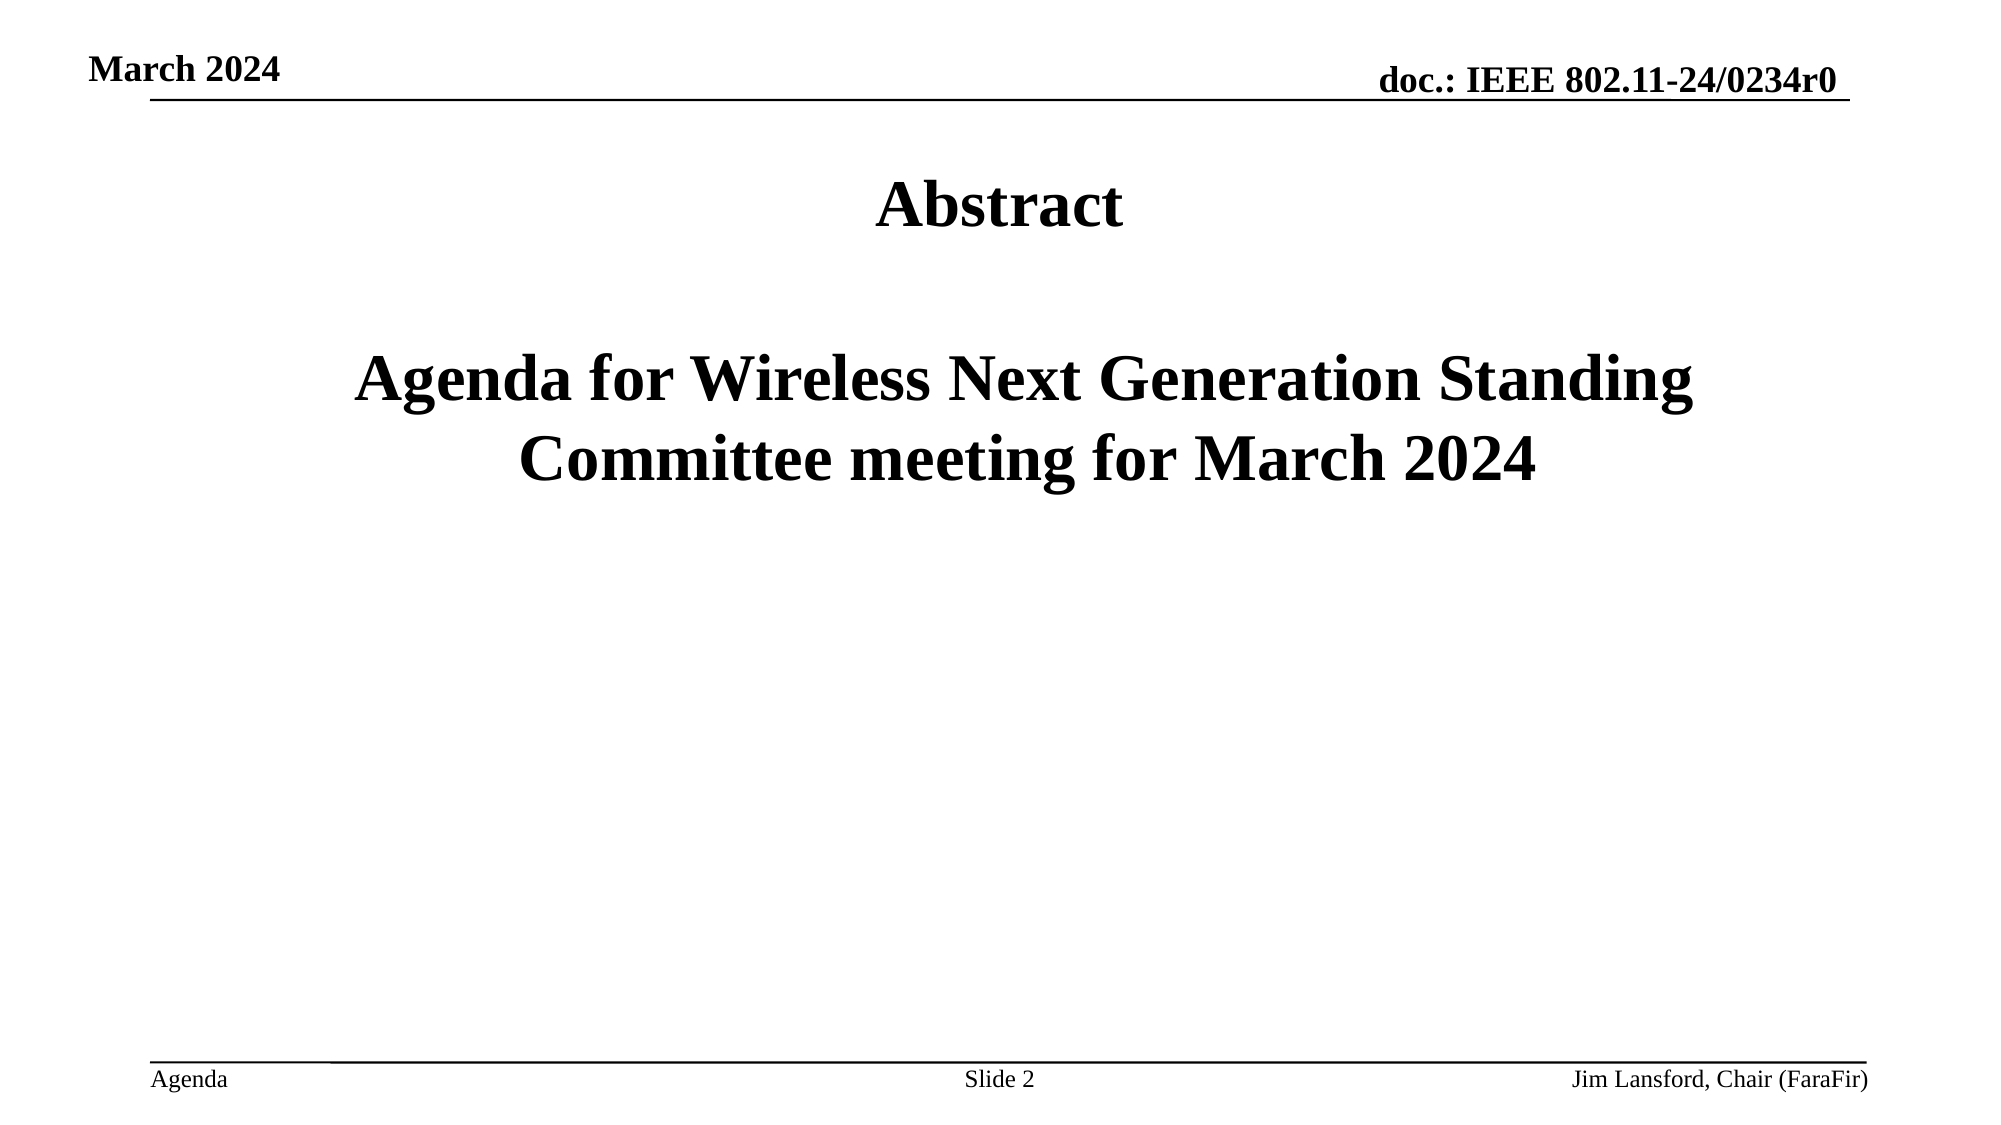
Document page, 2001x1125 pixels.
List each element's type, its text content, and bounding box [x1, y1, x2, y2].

footer Jim Lansford, Chair (FaraFir) [1567, 1061, 1870, 1093]
list Agenda for Wireless Next Generation Standing Committee meeting for March 2024 [149, 326, 1850, 1002]
title Abstract [150, 112, 1850, 288]
text_box March 2024 [88, 43, 281, 89]
slide_number Slide 2 [964, 1061, 1036, 1093]
